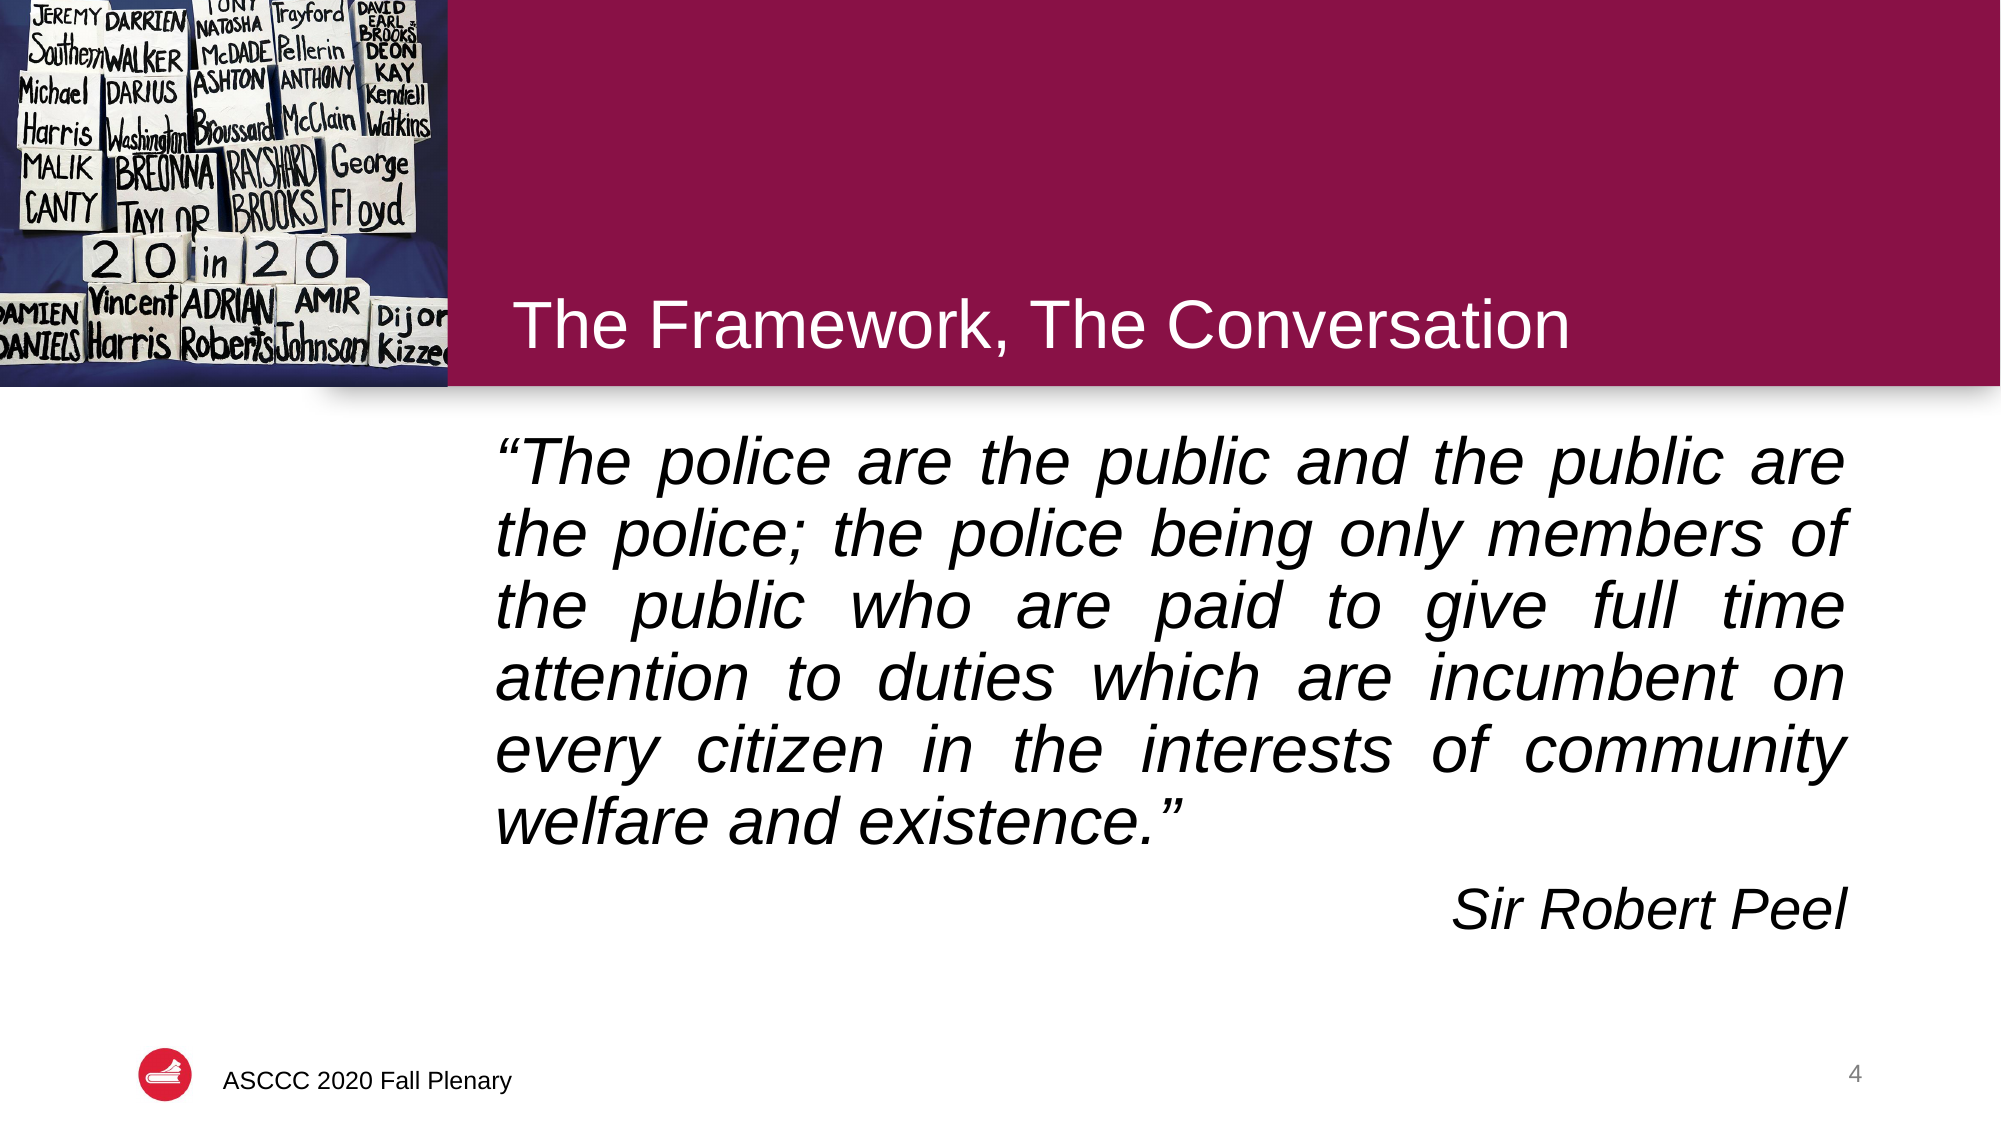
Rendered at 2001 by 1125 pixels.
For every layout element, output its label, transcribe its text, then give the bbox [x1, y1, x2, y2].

picture [0, 0, 448, 387]
text_box The Framework, The Conversation [480, 265, 1686, 367]
list “The police are the public and the public are the police; the police being only members of the public who are paid to give full time attention to duties which are incumbent on every citizen in the interests of community welfare and existence.” Sir Robert Peel [480, 418, 1863, 1005]
picture [136, 1046, 193, 1103]
text_box ASCCC 2020 Fall Plenary [207, 1057, 530, 1103]
slide_number ‹#› [1712, 1042, 1863, 1103]
